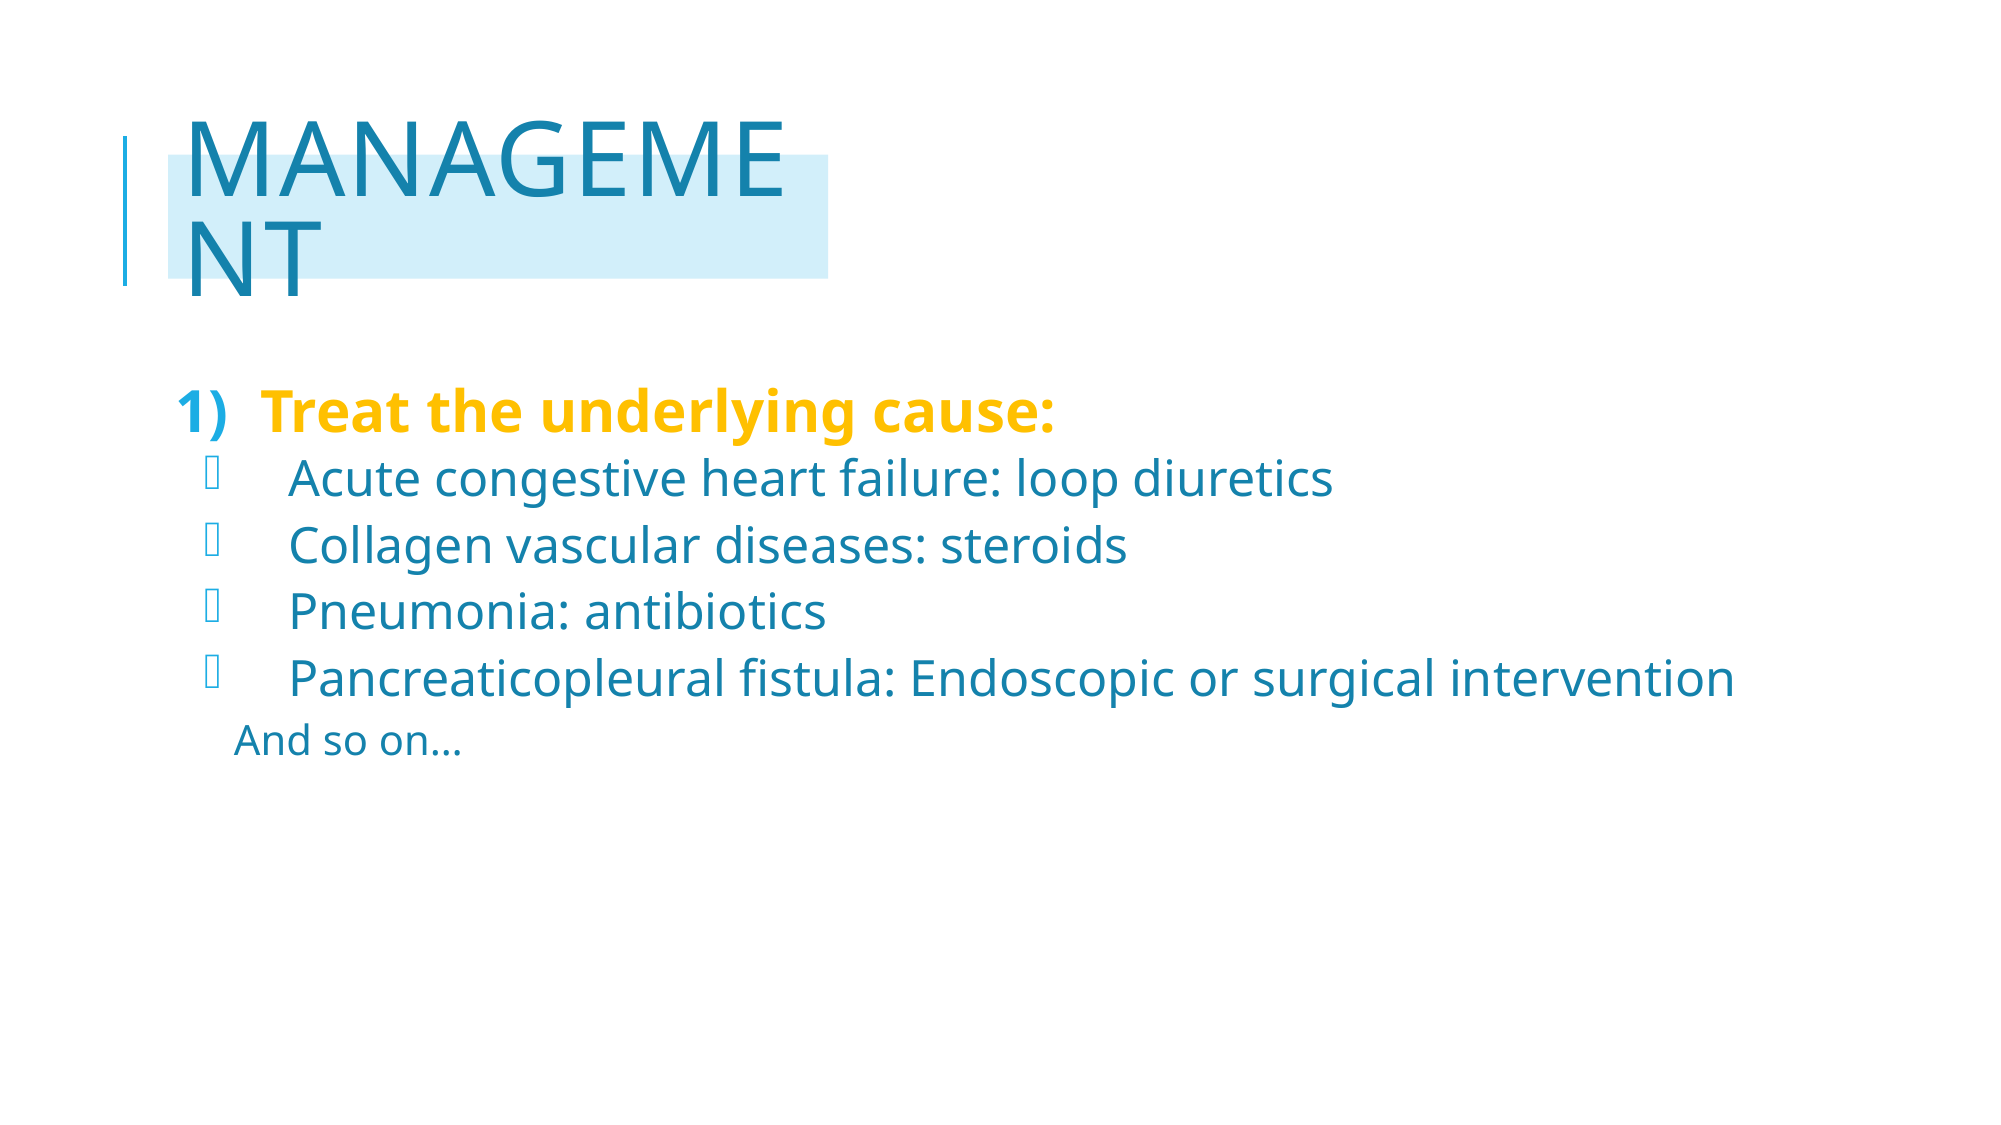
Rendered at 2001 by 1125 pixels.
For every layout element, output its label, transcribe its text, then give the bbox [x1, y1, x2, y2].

list Treat the underlying cause: Acute congestive heart failure: loop diuretics Collagen vascular diseases: steroids Pneumonia: antibiotics Pancreaticopleural fistula: Endoscopic or surgical intervention And so on… [168, 375, 1763, 1035]
title management [168, 154, 829, 279]
